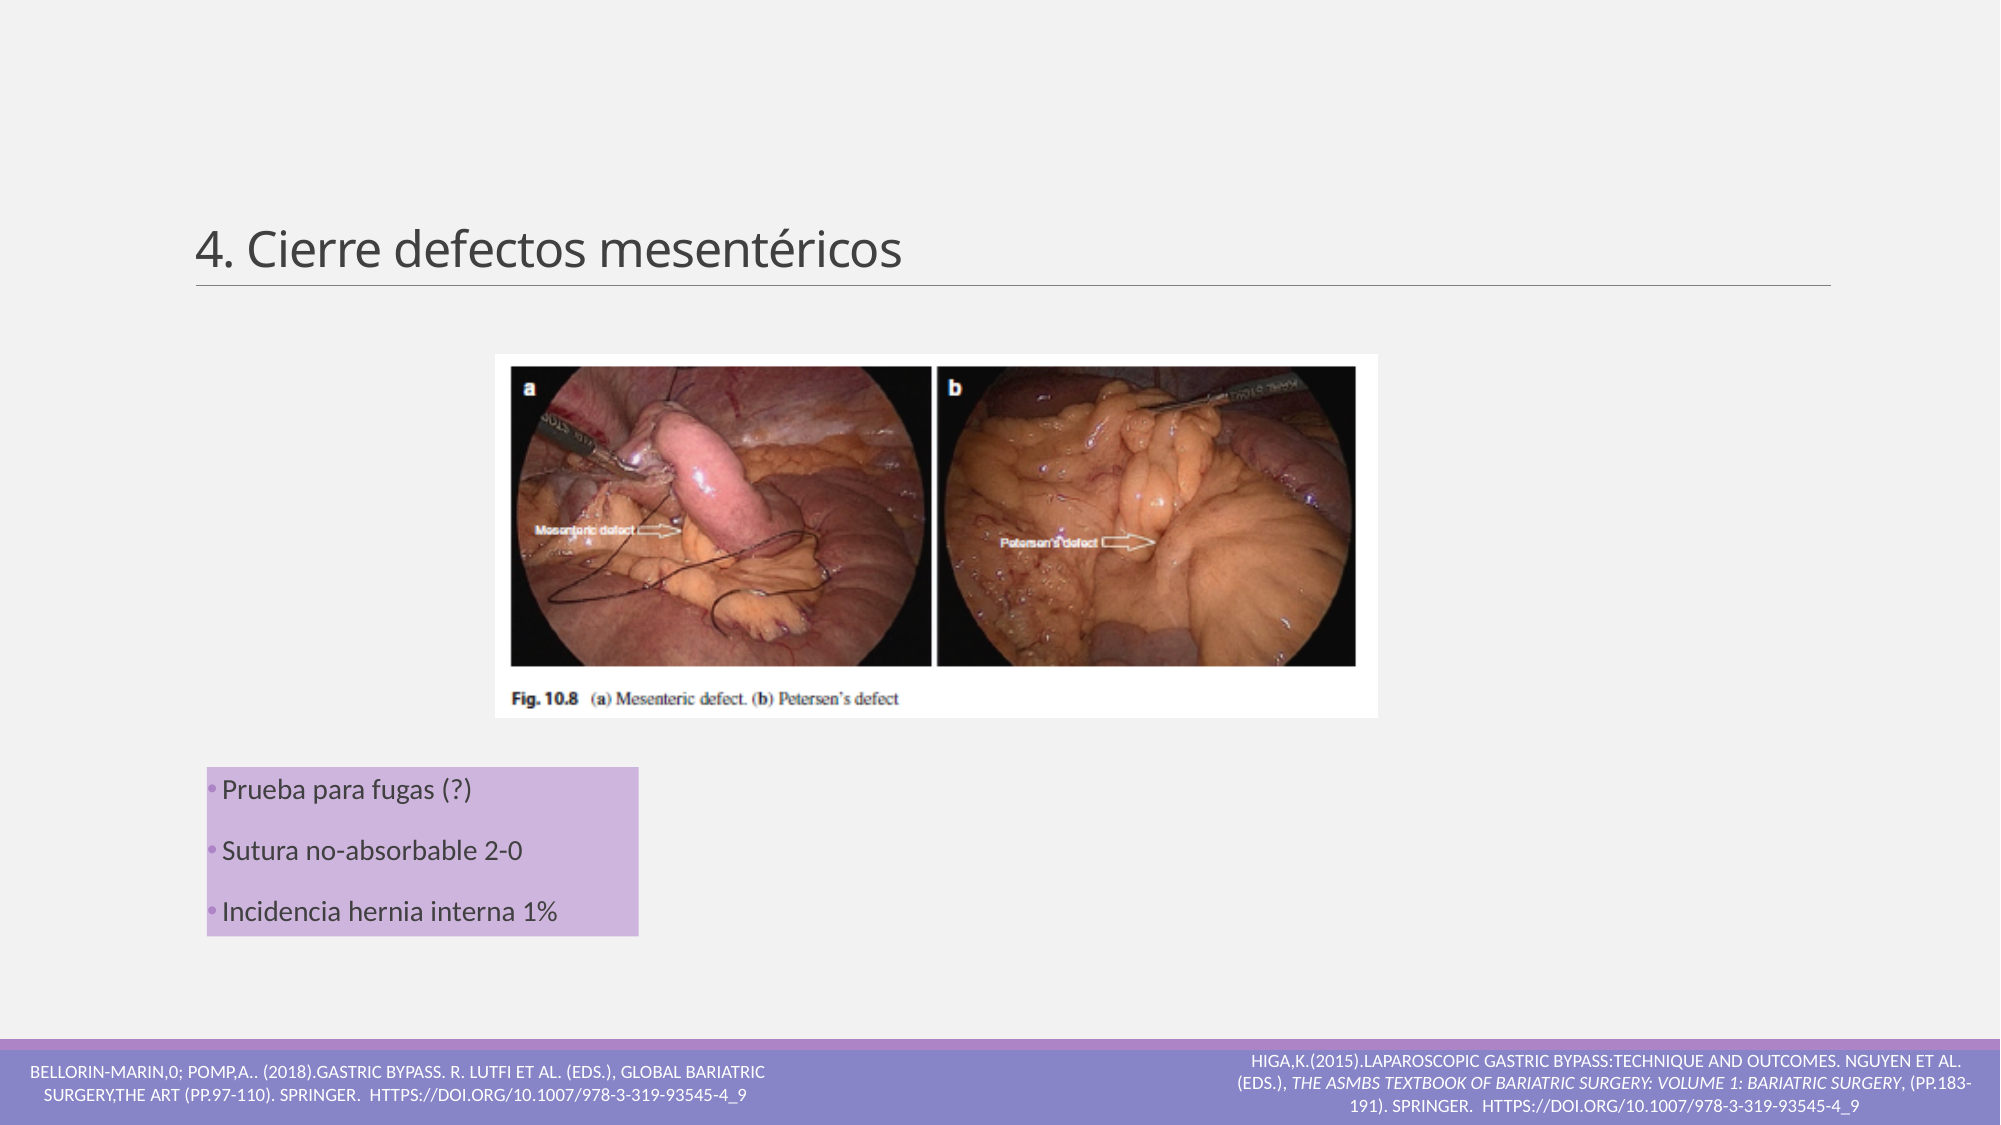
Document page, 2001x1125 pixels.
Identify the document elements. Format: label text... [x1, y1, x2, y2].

picture [494, 353, 1378, 719]
title 4. Cierre defectos mesentéricos [180, 47, 1830, 285]
list Prueba para fugas (?) Sutura no-absorbable 2-0 Incidencia hernia interna 1% [206, 767, 639, 937]
text_box higa,k.(2015).laparoscopic gastric bypass:technique and outcomes. Nguyen et al. (eds.), The ASMBS Textbook of Bariatric Surgery: Volume 1: Bariatric Surgery, (pp.183-191). Springer. https://doi.org/10.1007/978-3-319-93545-4_9 [1208, 1052, 2000, 1113]
footer Bellorin-Marin,0; pomp,a.. (2018).gastric bypass. R. Lutfi et al. (eds.), Global Bariatric Surgery,the art (pp.97-110). Springer. https://doi.org/10.1007/978-3-319-93545-4_9 [0, 1052, 792, 1113]
